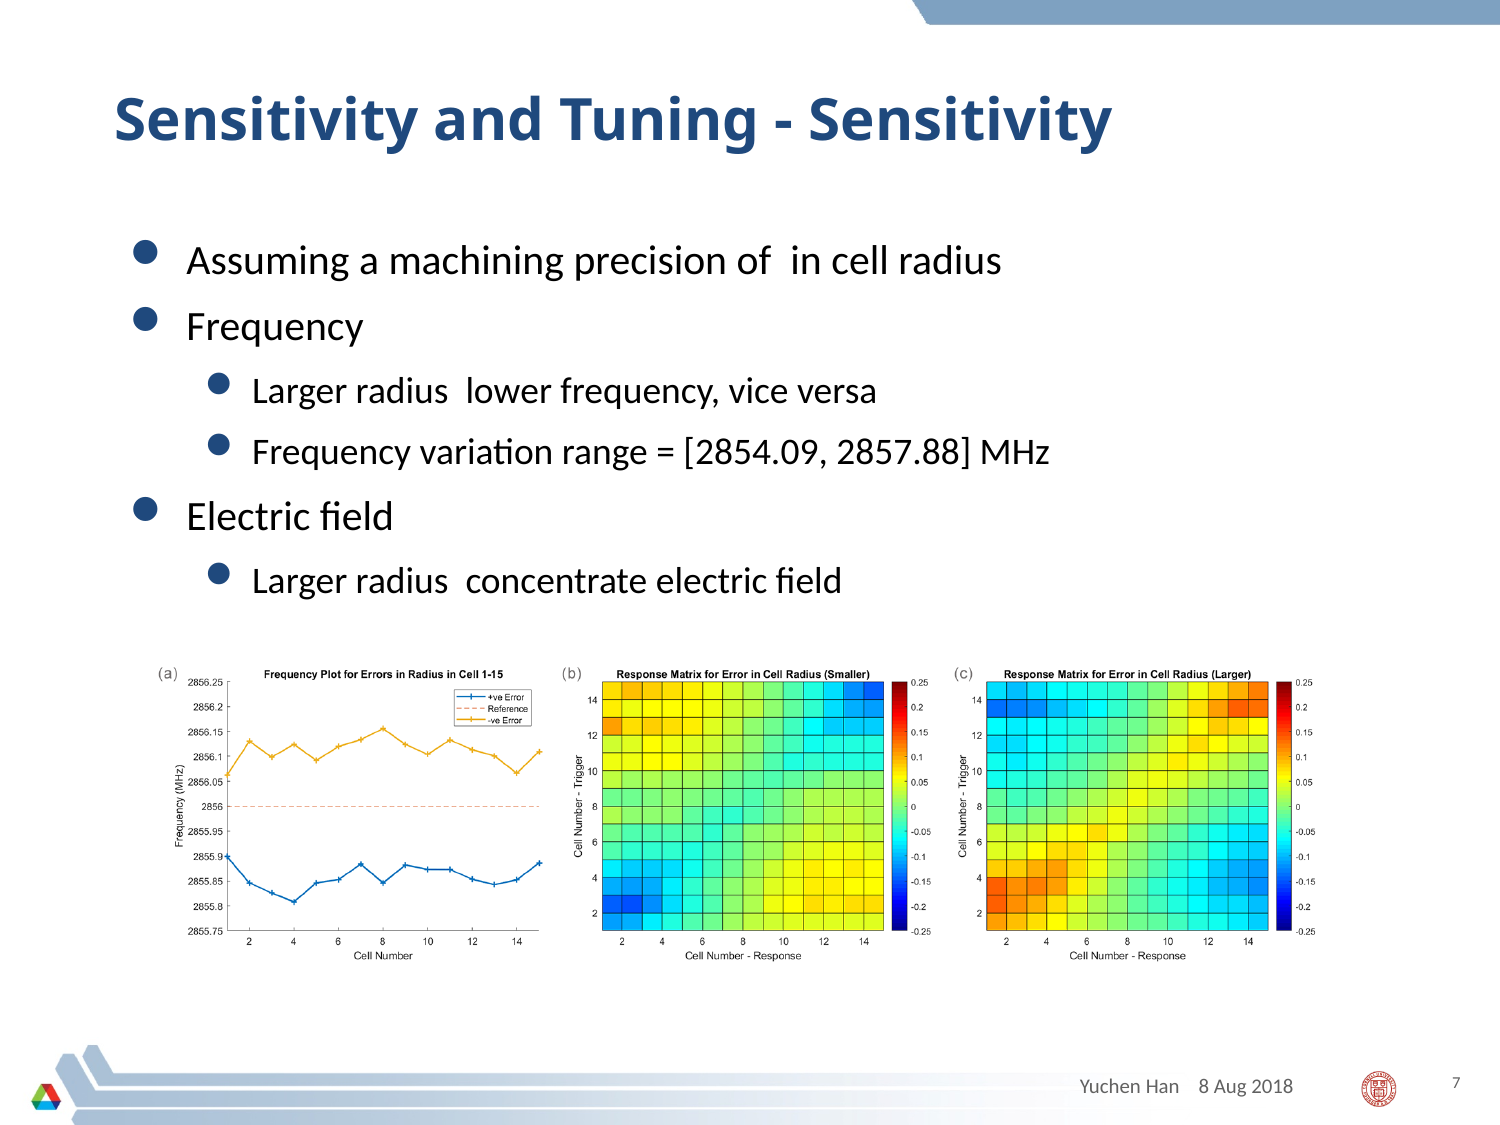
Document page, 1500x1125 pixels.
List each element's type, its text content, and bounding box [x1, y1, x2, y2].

picture [0, 1037, 1500, 1125]
picture [0, 0, 1500, 26]
title Sensitivity and Tuning - Sensitivity [99, 74, 1390, 168]
slide_number 7 [1412, 1064, 1476, 1125]
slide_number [1064, 1064, 1357, 1117]
picture [105, 625, 1397, 1013]
